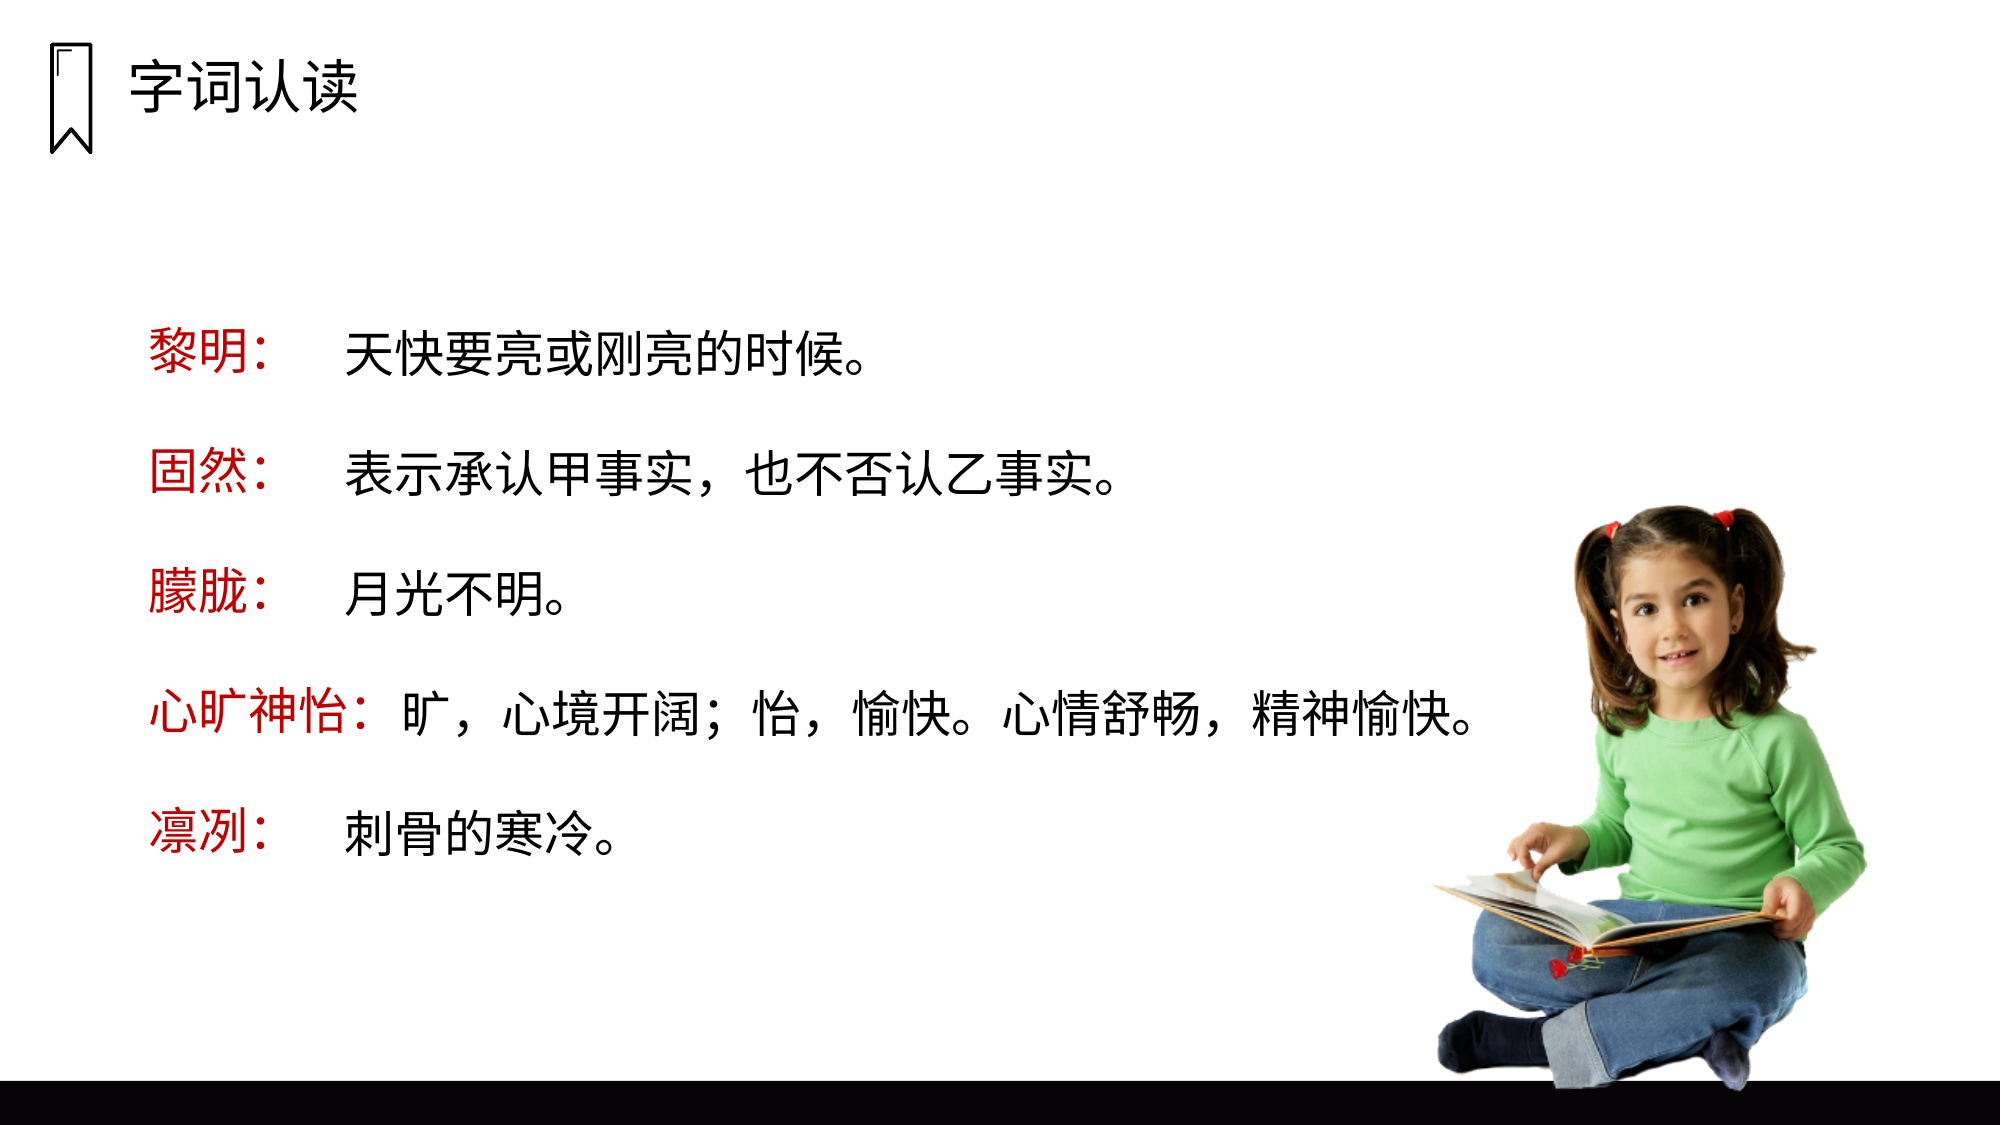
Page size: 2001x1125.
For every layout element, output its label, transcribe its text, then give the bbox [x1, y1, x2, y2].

picture [1429, 504, 1867, 1092]
text_box 字词认读 [112, 42, 375, 128]
text_box 黎明： 固然： 朦胧： 心旷神怡： 凛冽： [133, 251, 1134, 867]
text_box 天快要亮或刚亮的时候。 表示承认甲事实，也不否认乙事实。 月光不明。 旷，心境开阔；怡，愉快。心情舒畅，精神愉快。 刺骨的寒冷。 [329, 254, 1609, 870]
